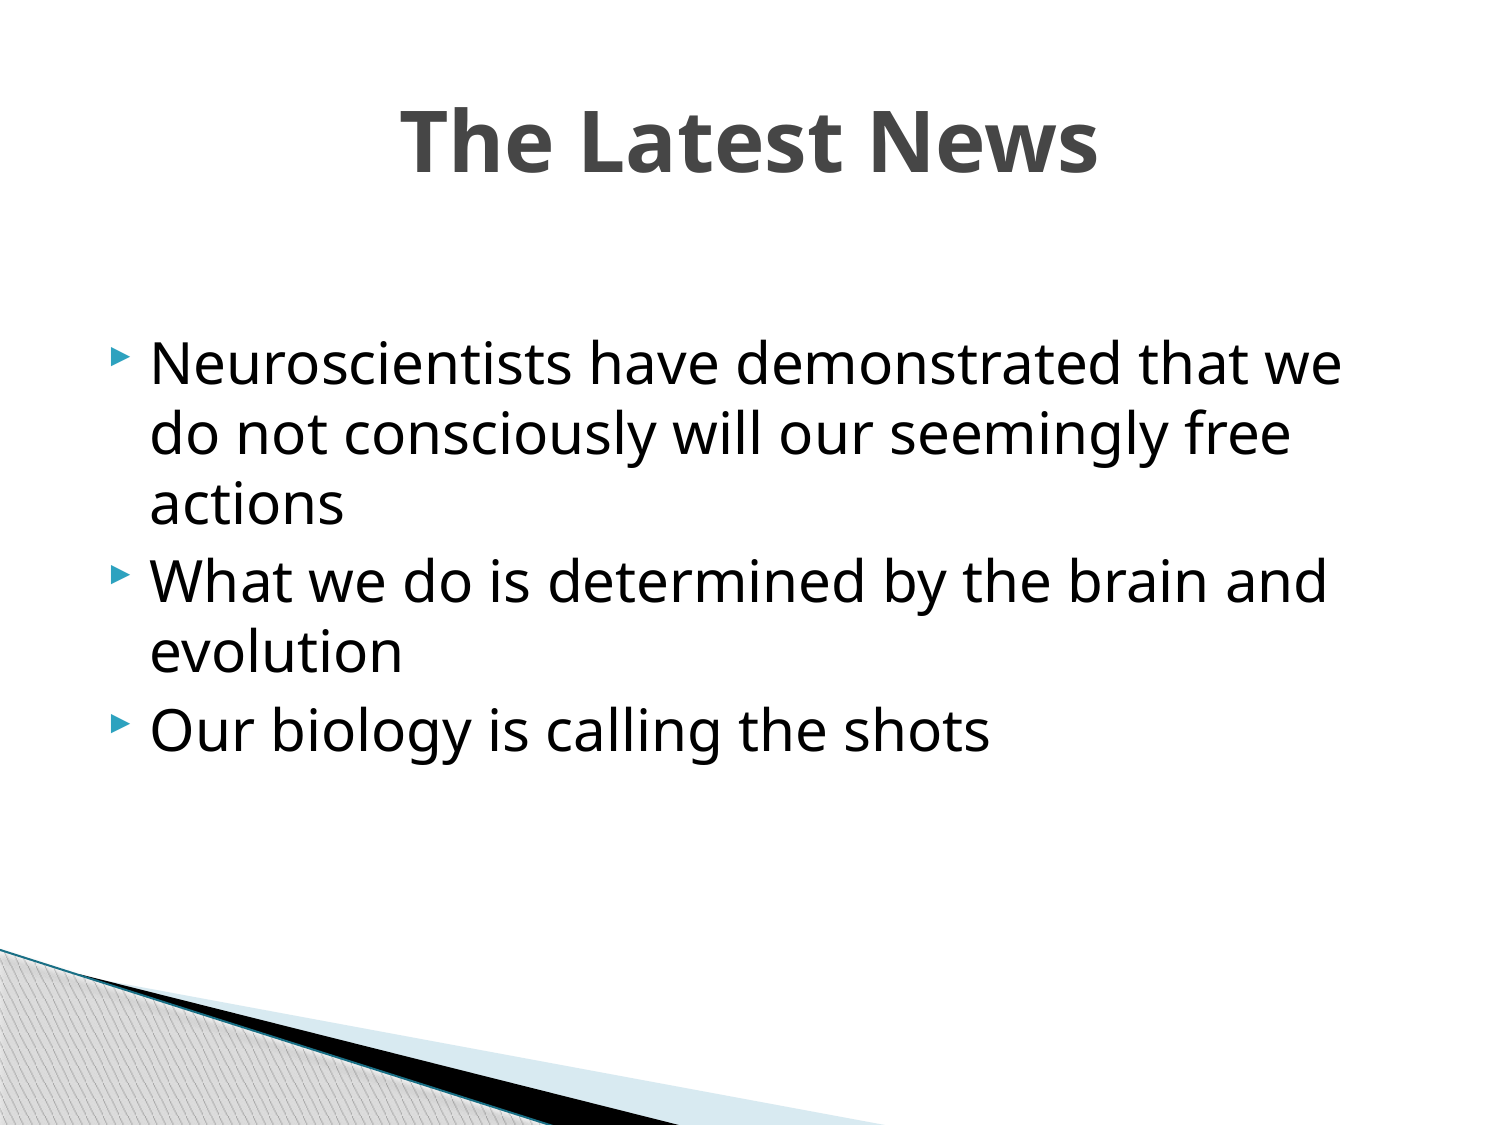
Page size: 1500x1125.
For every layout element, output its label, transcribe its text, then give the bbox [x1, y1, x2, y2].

title The Latest News [75, 45, 1425, 233]
list Neuroscientists have demonstrated that we do not consciously will our seemingly free actions What we do is determined by the brain and evolution Our biology is calling the shots [75, 243, 1425, 986]
